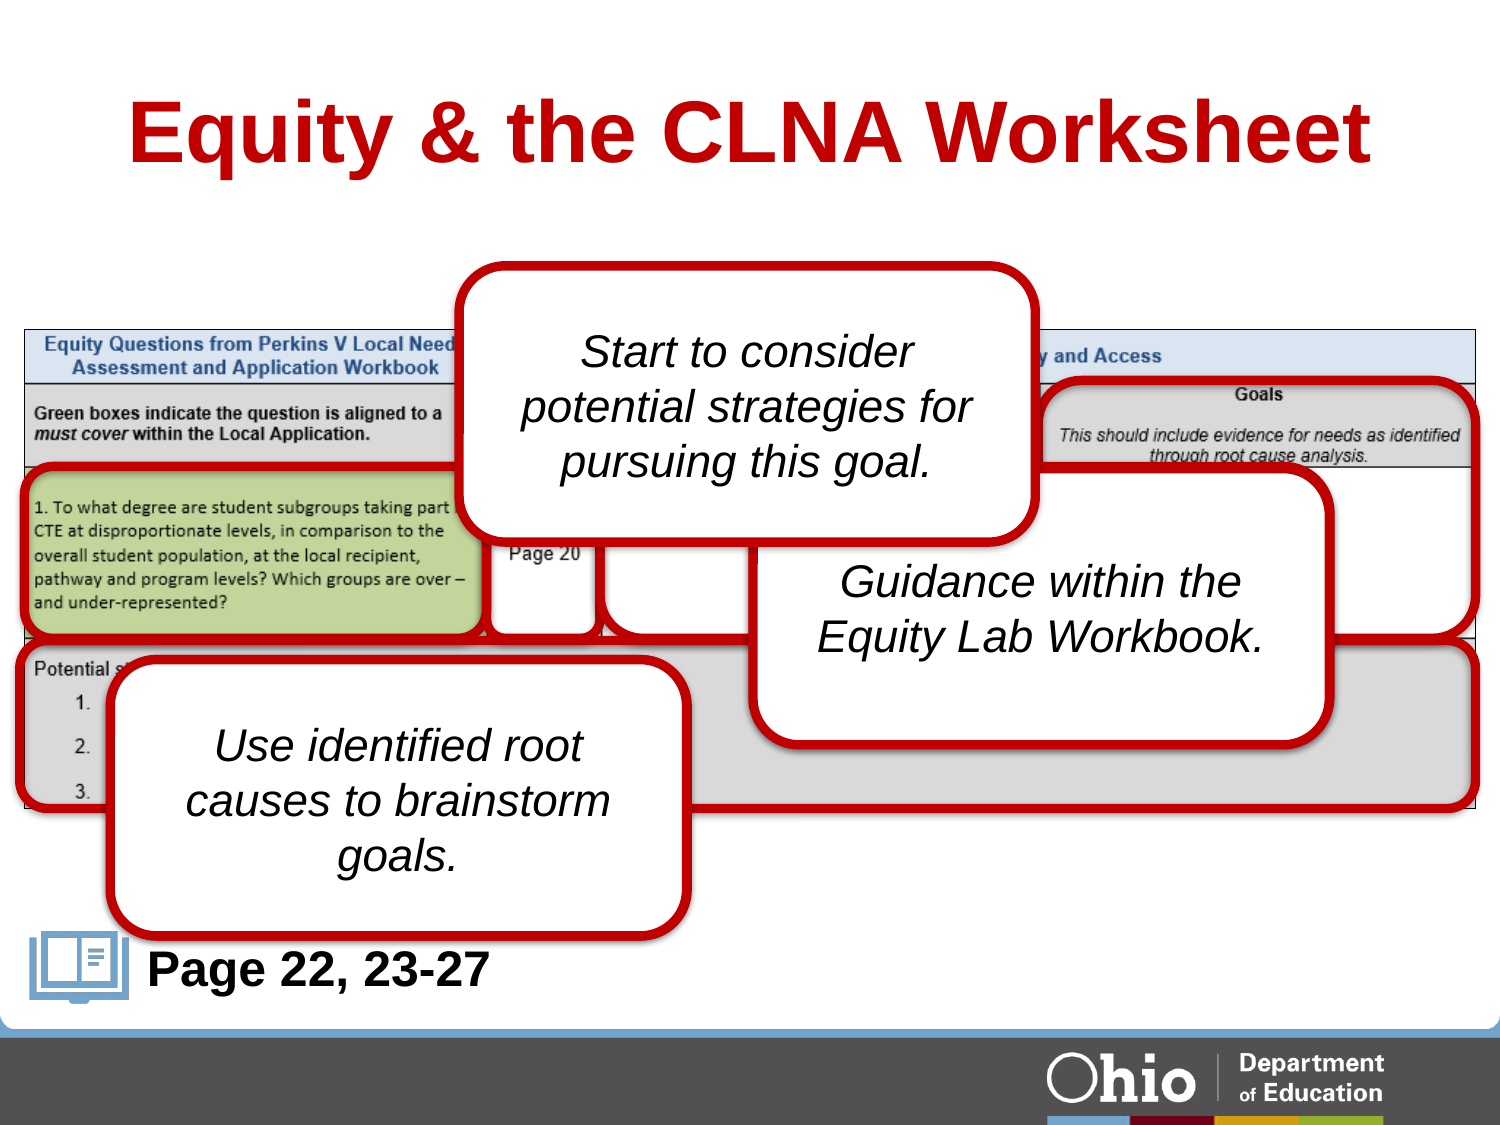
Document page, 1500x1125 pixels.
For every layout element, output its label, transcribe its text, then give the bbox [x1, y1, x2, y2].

picture [24, 329, 1476, 809]
text_box Use identified root causes to brainstorm goals. [109, 817, 688, 937]
text_box Start to consider potential strategies for pursuing this goal. [458, 265, 1037, 328]
title Equity & the CLNA Worksheet [75, 75, 1425, 181]
picture [0, 992, 1500, 1125]
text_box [25, 913, 514, 1021]
